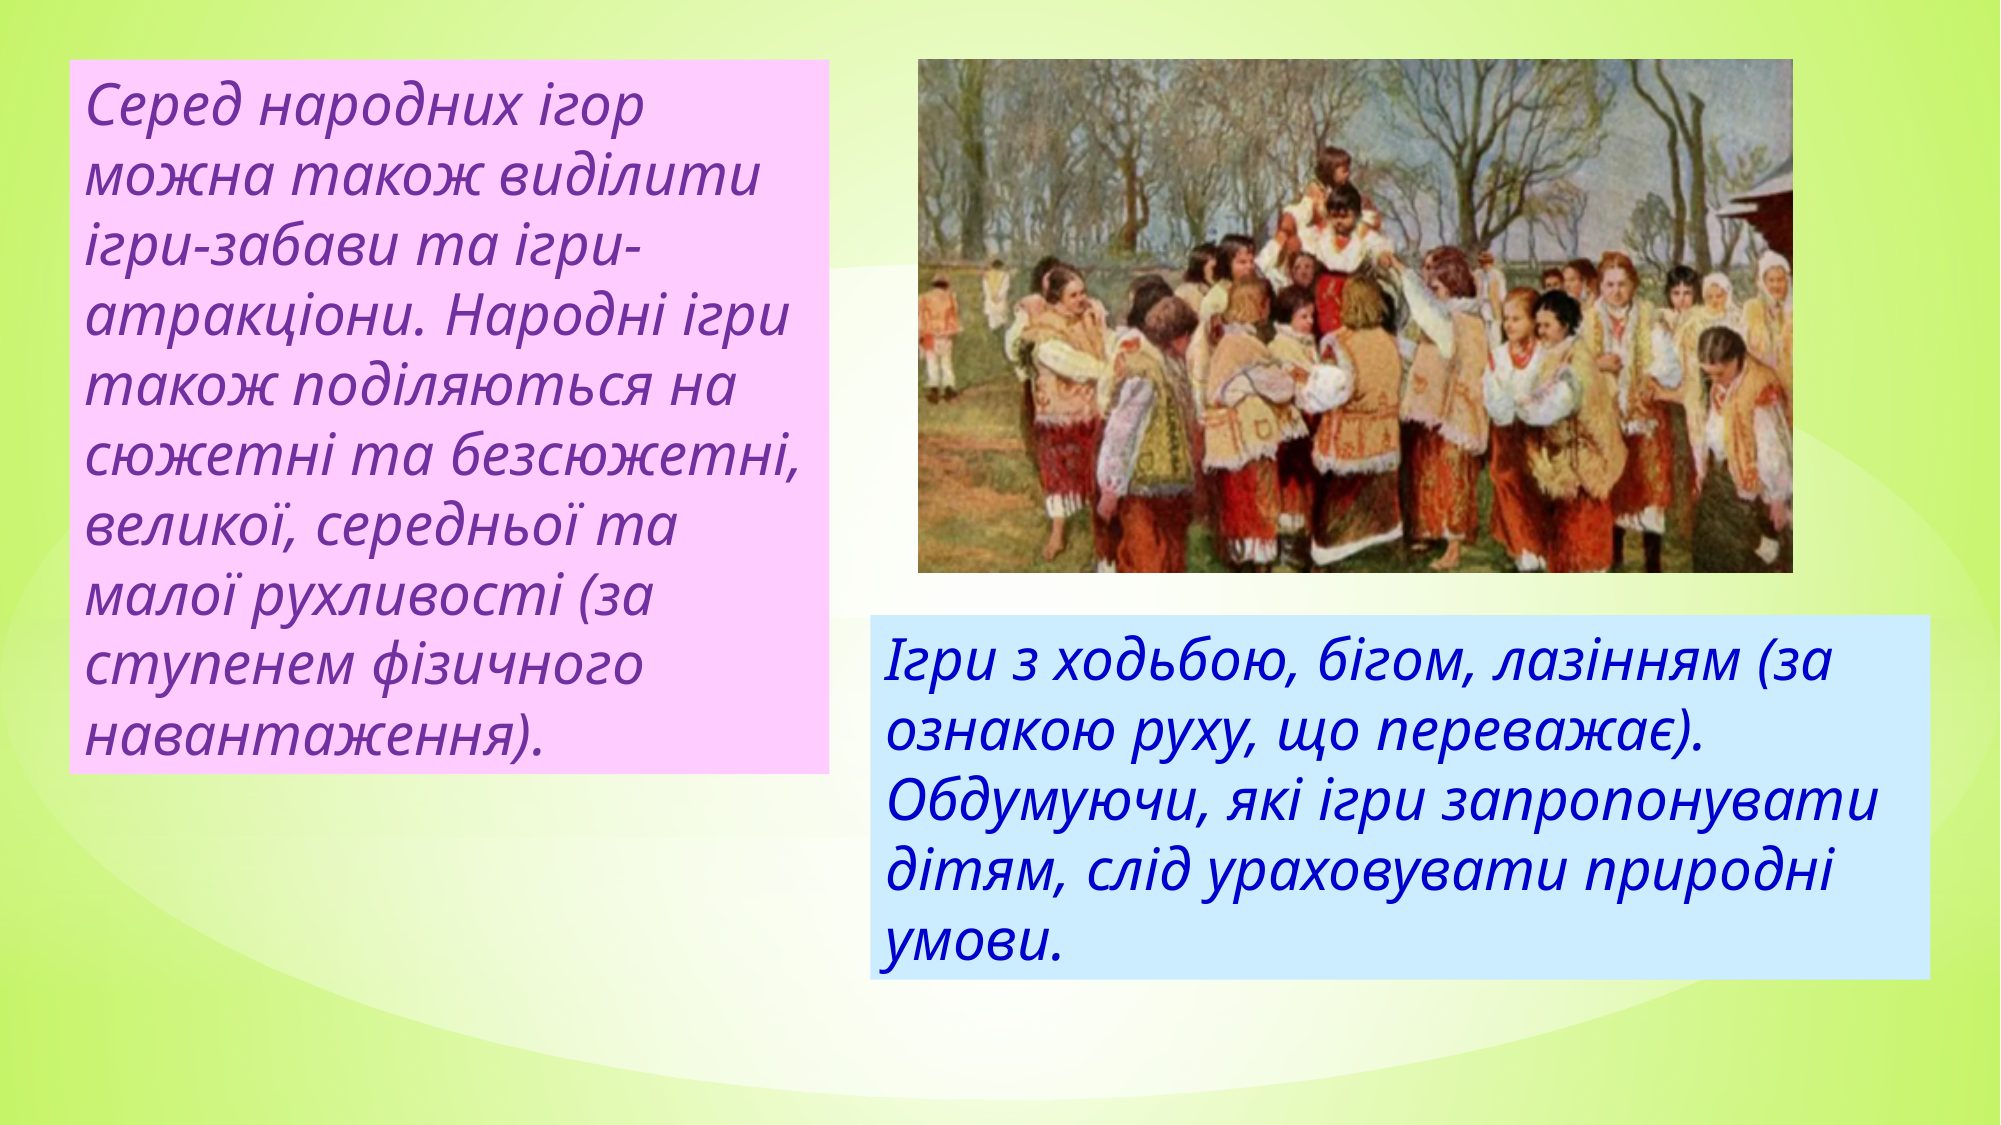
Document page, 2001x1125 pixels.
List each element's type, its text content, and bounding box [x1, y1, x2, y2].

text_box Серед народних ігор можна також виділити ігри-забави та ігри-атракціони. Народні ігри також поділяються на сюжетні та безсюжетні, великої, середньої та малої рухливості (за ступенем фізичного навантаження). [69, 59, 830, 775]
text_box Ігри з ходьбою, бігом, лазінням (за ознакою руху, що переважає). Обдумуючи, які ігри запропонувати дітям, слід ураховувати природні умови. [870, 615, 1931, 980]
picture [918, 59, 1793, 573]
